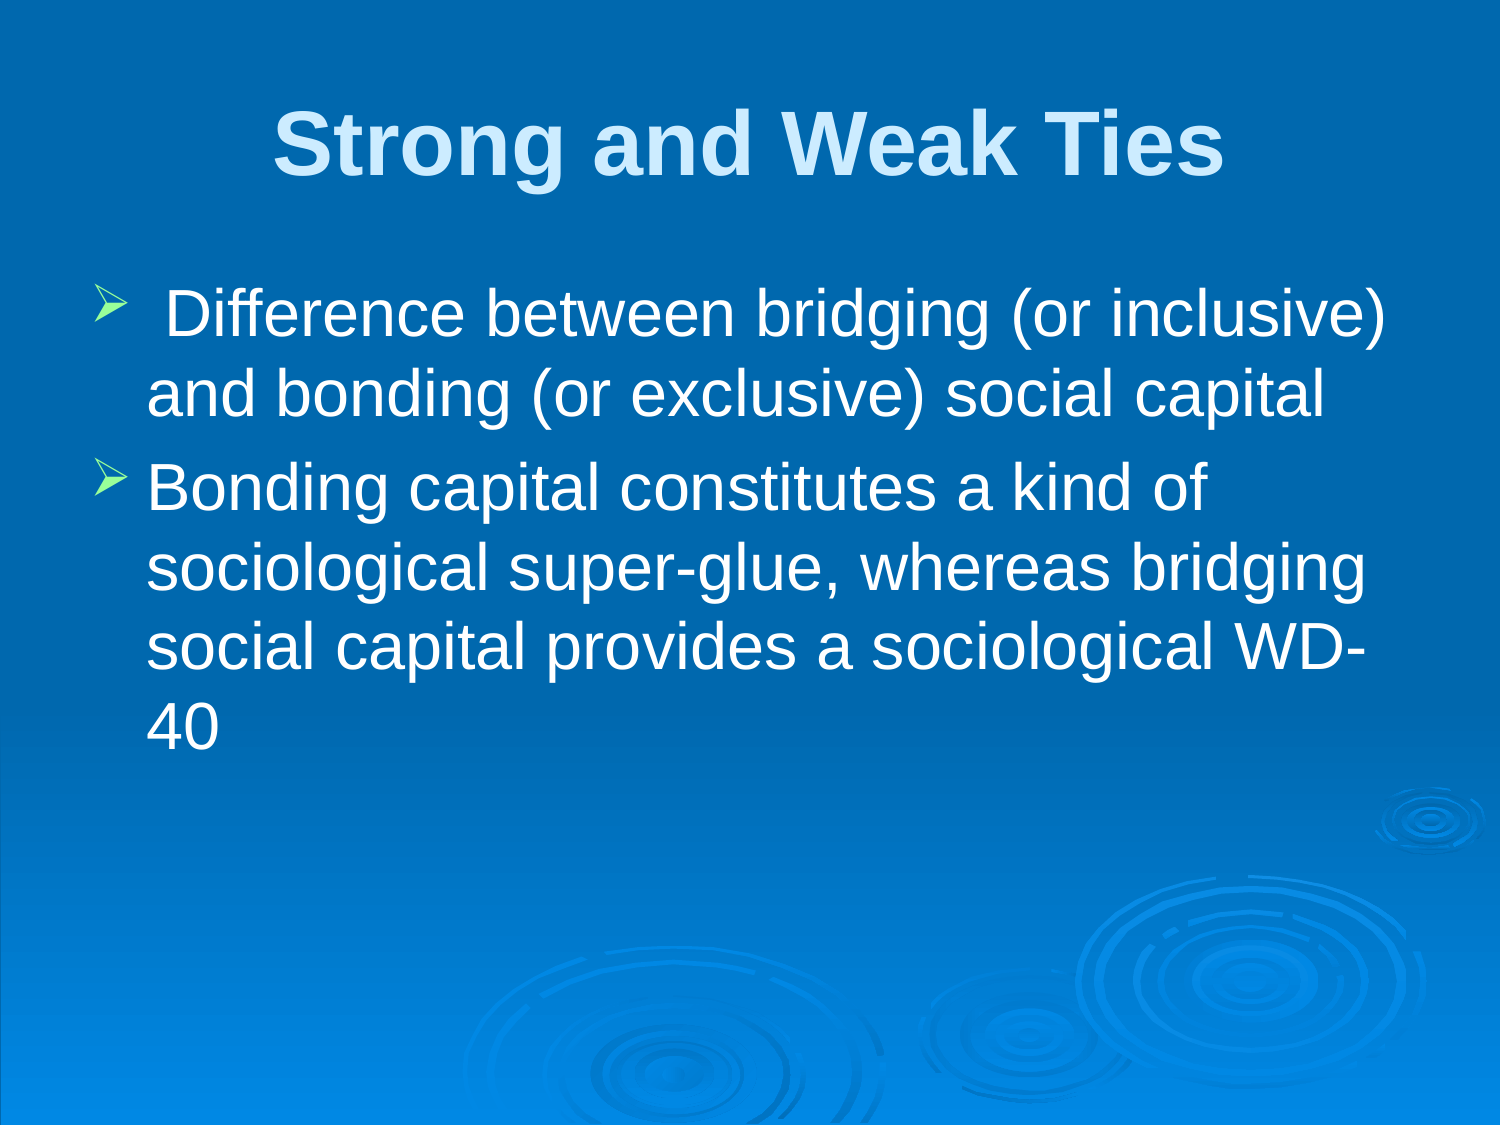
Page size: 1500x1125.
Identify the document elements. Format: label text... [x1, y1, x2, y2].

title Strong and Weak Ties [74, 45, 1426, 233]
list Difference between bridging (or inclusive) and bonding (or exclusive) social capital Bonding capital constitutes a kind of sociological super-glue, whereas bridging social capital provides a sociological WD-40 [74, 262, 1426, 1006]
